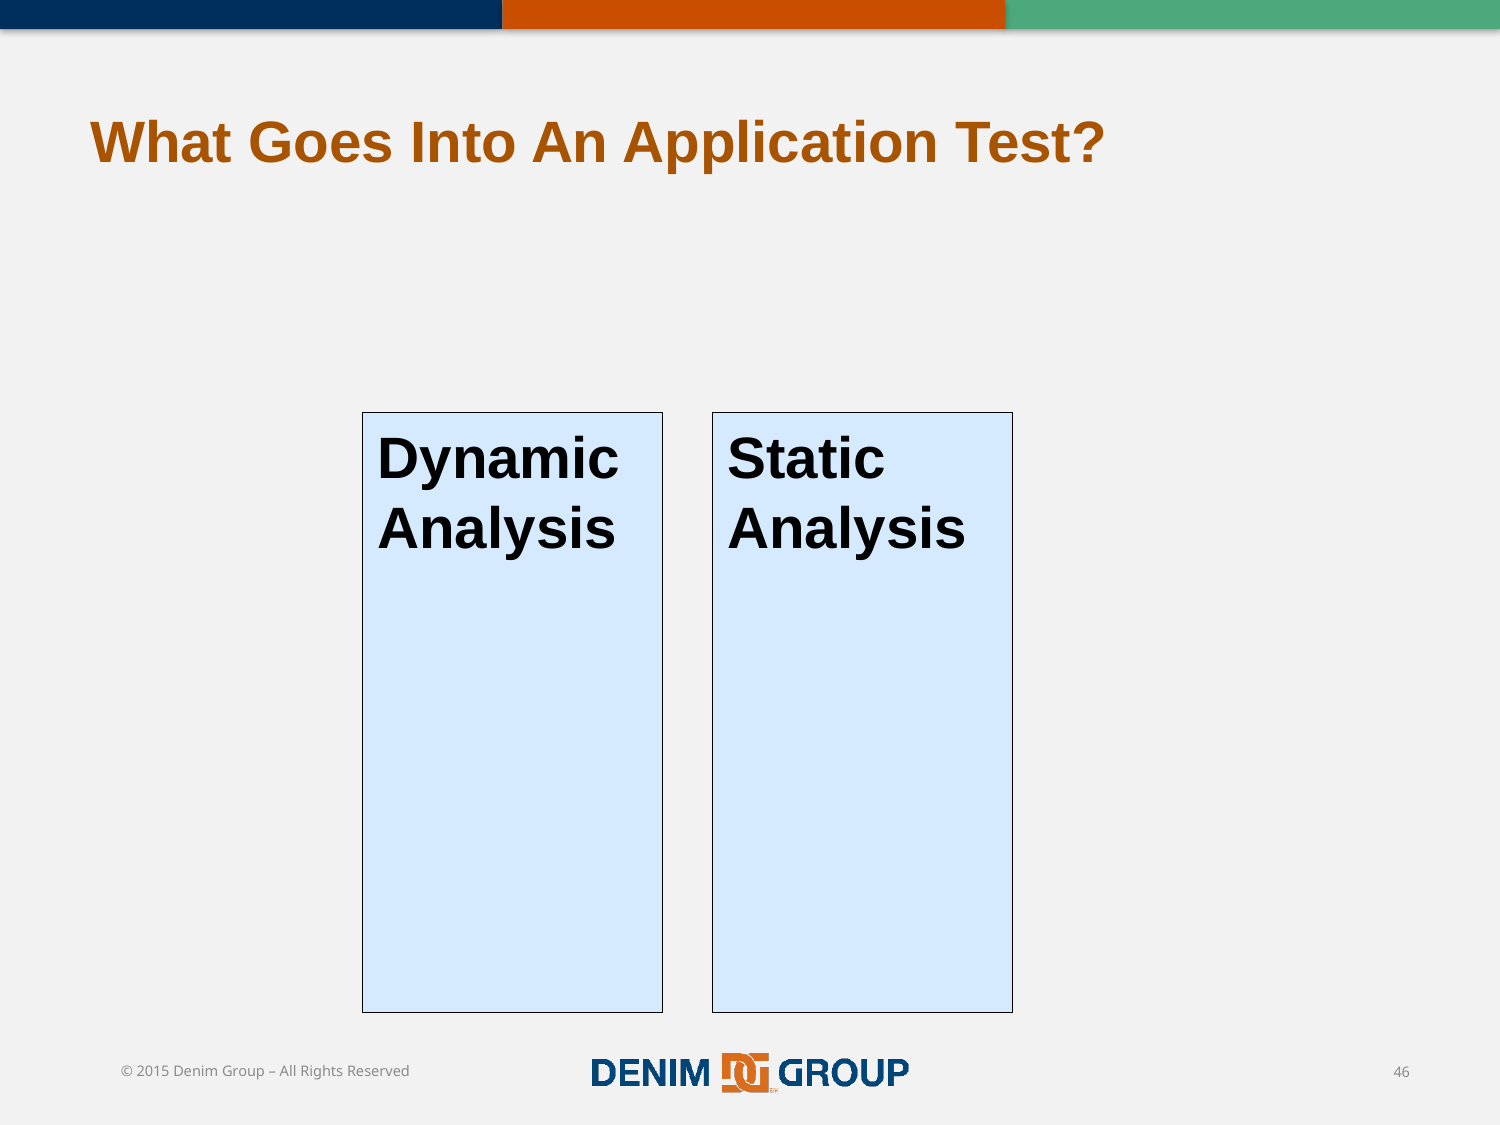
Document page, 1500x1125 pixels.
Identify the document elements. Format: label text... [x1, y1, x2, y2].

picture [592, 1052, 909, 1093]
text_box Dynamic Analysis [362, 412, 663, 1013]
text_box Static Analysis [712, 412, 1013, 1013]
title What Goes Into An Application Test? [75, 45, 1425, 233]
slide_number 46 [1074, 1042, 1425, 1103]
